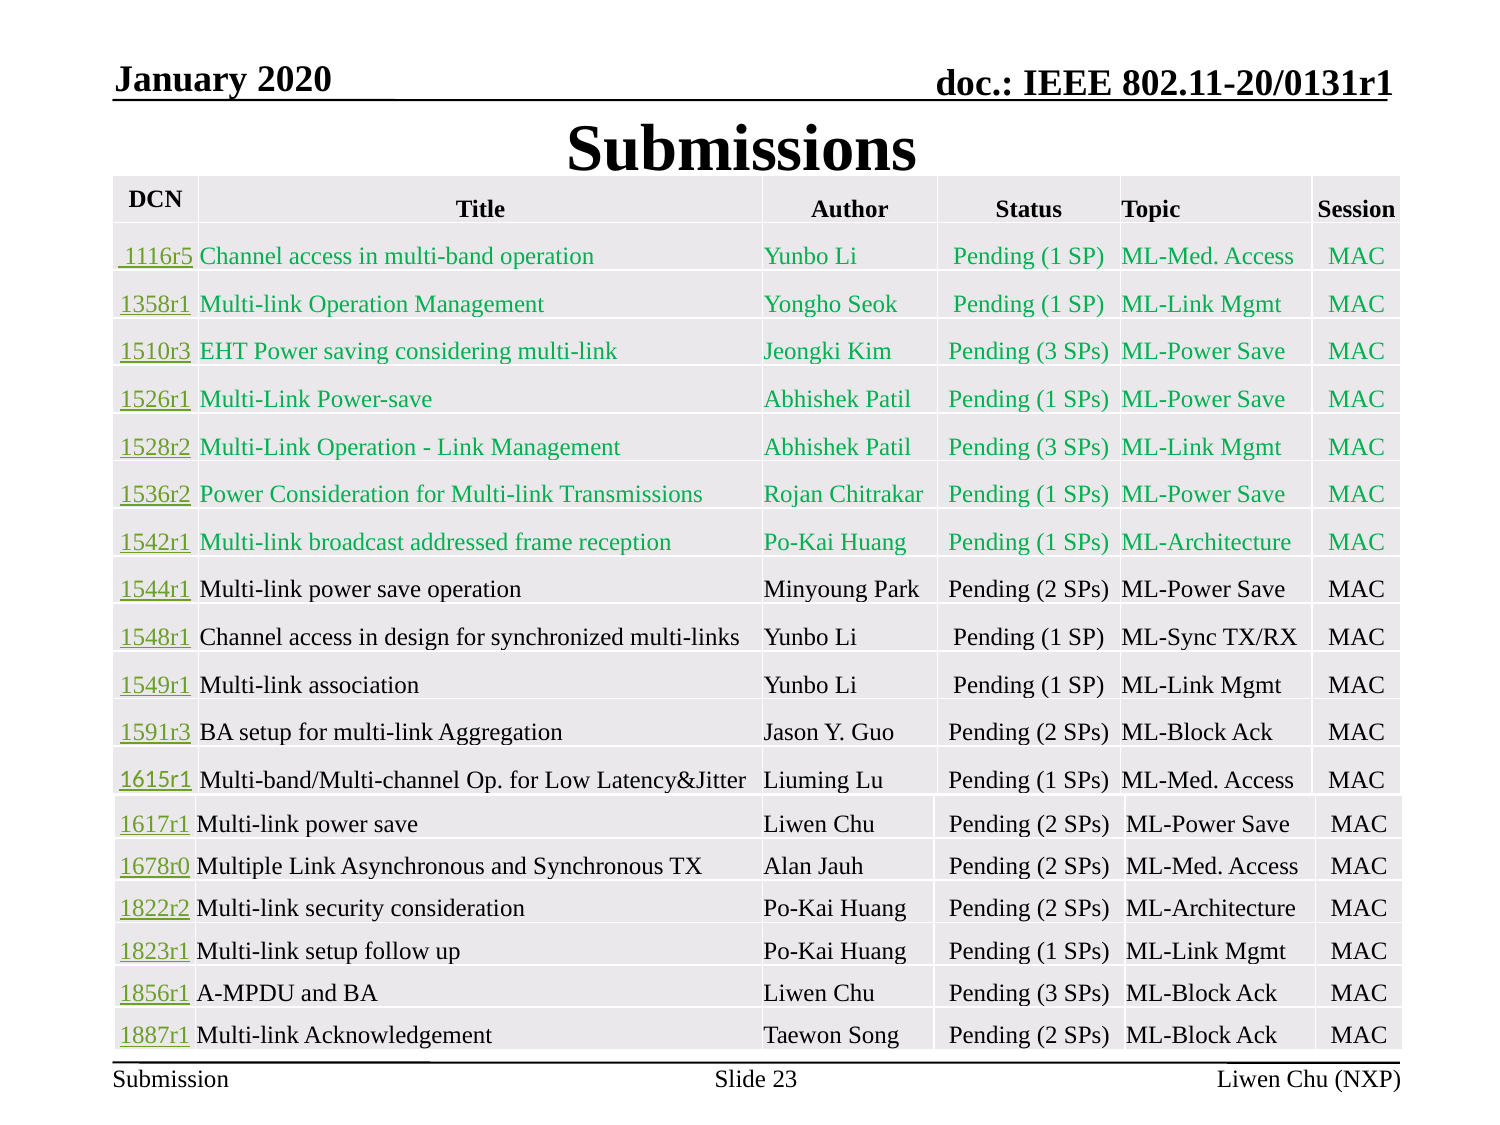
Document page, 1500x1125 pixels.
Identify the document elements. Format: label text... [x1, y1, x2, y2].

table_cell Multi-link power save operation [199, 557, 762, 602]
table_cell Pending (2 SPs) [935, 1008, 1124, 1049]
table_cell ML-Architecture [1121, 509, 1311, 555]
table_cell Pending (1 SPs) [938, 509, 1120, 555]
table_header Pending (2 SPs) [935, 796, 1124, 837]
table_cell MAC [1316, 1008, 1402, 1049]
table_cell MAC [1316, 966, 1402, 1006]
table_cell Channel access in design for synchronized multi-links [199, 604, 762, 650]
table_cell Pending (1 SPs) [938, 747, 1120, 793]
table_cell 1548r1 [113, 604, 198, 650]
table_cell Multi-link setup follow up [196, 923, 762, 964]
table_cell 1536r2 [113, 461, 198, 507]
table_cell Abhishek Patil [763, 414, 937, 460]
table_cell 1823r1 [115, 923, 195, 964]
table_cell MAC [1316, 923, 1402, 964]
table_cell 1615r1 [113, 747, 198, 793]
table_cell ML-Architecture [1126, 881, 1315, 922]
table_cell Pending (3 SPs) [938, 319, 1120, 364]
table_header 1617r1 [115, 796, 195, 837]
table_cell Jeongki Kim [763, 319, 937, 364]
table_cell ML-Med. Access [1126, 839, 1315, 879]
table_cell MAC [1313, 509, 1400, 555]
table_cell 1591r3 [113, 699, 198, 745]
table_cell Pending (2 SPs) [938, 557, 1120, 602]
table_cell ML-Link Mgmt [1121, 414, 1311, 460]
table_cell Multi-link association [199, 652, 762, 698]
table_cell MAC [1313, 699, 1400, 745]
table_cell Liuming Lu [763, 747, 937, 793]
table_cell ML-Med. Access [1121, 223, 1311, 269]
table_cell MAC [1313, 414, 1400, 460]
table_cell ML-Power Save [1121, 319, 1311, 364]
table_cell Jason Y. Guo [763, 699, 937, 745]
table_cell Yunbo Li [763, 604, 937, 650]
table_cell Po-Kai Huang [763, 881, 933, 922]
table_cell Pending (1 SPs) [938, 461, 1120, 507]
title Submissions [104, 55, 1380, 232]
table_cell MAC [1316, 881, 1402, 922]
table_cell Alan Jauh [763, 839, 933, 879]
table_header Session [1313, 176, 1400, 222]
table_cell 1549r1 [113, 652, 198, 698]
table_cell A-MPDU and BA [196, 966, 762, 1006]
table_cell 1542r1 [113, 509, 198, 555]
table_cell 1526r1 [113, 366, 198, 412]
table_cell ML-Link Mgmt [1121, 271, 1311, 317]
table_cell Pending (1 SP) [938, 652, 1120, 698]
table_cell MAC [1313, 747, 1400, 793]
table_cell 1510r3 [113, 319, 198, 364]
table_cell Pending (3 SPs) [938, 414, 1120, 460]
table_cell MAC [1313, 319, 1400, 364]
table_cell Yunbo Li [763, 652, 937, 698]
table_cell EHT Power saving considering multi-link [199, 319, 762, 364]
table_cell ML-Sync TX/RX [1121, 604, 1311, 650]
table_cell Multiple Link Asynchronous and Synchronous TX [196, 839, 762, 879]
table_cell Pending (1 SP) [938, 271, 1120, 317]
table_cell MAC [1313, 652, 1400, 698]
table_cell Multi-Link Power-save [199, 366, 762, 412]
table_cell Po-Kai Huang [763, 923, 933, 964]
table_cell Rojan Chitrakar [763, 461, 937, 507]
table_header ML-Power Save [1126, 796, 1315, 837]
table_cell ML-Block Ack [1121, 699, 1311, 745]
table_header DCN [113, 176, 198, 222]
table_cell Pending (1 SP) [938, 604, 1120, 650]
table_cell ML-Block Ack [1126, 1008, 1315, 1049]
table_cell Multi-link security consideration [196, 881, 762, 922]
table_cell MAC [1313, 604, 1400, 650]
table_cell ML-Power Save [1121, 557, 1311, 602]
table_header Topic [1121, 176, 1311, 222]
table_cell Liwen Chu [763, 966, 933, 1006]
table_cell Po-Kai Huang [763, 509, 937, 555]
table_header Title [199, 176, 762, 222]
table_cell BA setup for multi-link Aggregation [199, 699, 762, 745]
table_cell ML-Link Mgmt [1126, 923, 1315, 964]
table_header Status [938, 176, 1120, 222]
table_cell ML-Power Save [1121, 461, 1311, 507]
table_header MAC [1316, 796, 1402, 837]
table_cell Pending (2 SPs) [938, 699, 1120, 745]
table_cell Minyoung Park [763, 557, 937, 602]
table_cell Yongho Seok [763, 271, 937, 317]
table_cell 1856r1 [115, 966, 195, 1006]
table_cell 1544r1 [113, 557, 198, 602]
table_cell ML-Block Ack [1126, 966, 1315, 1006]
table_cell ML-Power Save [1121, 366, 1311, 412]
table_cell Channel access in multi-band operation [199, 223, 762, 269]
table_cell MAC [1313, 366, 1400, 412]
table_cell Multi-link Acknowledgement [196, 1008, 762, 1049]
table_cell Pending (3 SPs) [935, 966, 1124, 1006]
table_cell 1822r2 [115, 881, 195, 922]
table_cell Multi-link broadcast addressed frame reception [199, 509, 762, 555]
table_cell Multi-band/Multi-channel Op. for Low Latency&Jitter [199, 747, 762, 793]
table_cell Abhishek Patil [763, 366, 937, 412]
table_cell MAC [1313, 223, 1400, 269]
table_cell 1116r5 [113, 223, 198, 269]
table_header Liwen Chu [763, 796, 933, 837]
table_cell Pending (2 SPs) [935, 839, 1124, 879]
table_header Multi-link power save [196, 796, 762, 837]
table_header Author [763, 176, 937, 222]
table_cell 1887r1 [115, 1008, 195, 1049]
table_cell 1528r2 [113, 414, 198, 460]
table_cell MAC [1316, 839, 1402, 879]
table_cell Pending (2 SPs) [935, 881, 1124, 922]
table_cell MAC [1313, 461, 1400, 507]
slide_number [114, 54, 423, 100]
table_cell ML-Link Mgmt [1121, 652, 1311, 698]
table_cell Taewon Song [763, 1008, 933, 1049]
table_cell Multi-link Operation Management [199, 271, 762, 317]
table_cell Pending (1 SPs) [935, 923, 1124, 964]
table_cell Pending (1 SPs) [938, 366, 1120, 412]
table_cell 1358r1 [113, 271, 198, 317]
table_cell Power Consideration for Multi-link Transmissions [199, 461, 762, 507]
table_cell 1678r0 [115, 839, 195, 879]
table_cell Yunbo Li [763, 223, 937, 269]
table_cell Pending (1 SP) [938, 223, 1120, 269]
table_cell MAC [1313, 271, 1400, 317]
slide_number Slide 23 [712, 1061, 800, 1123]
footer Liwen Chu (NXP) [878, 1061, 1402, 1093]
table_cell MAC [1313, 557, 1400, 602]
table_cell Multi-Link Operation - Link Management [199, 414, 762, 460]
table_cell ML-Med. Access [1121, 747, 1311, 793]
